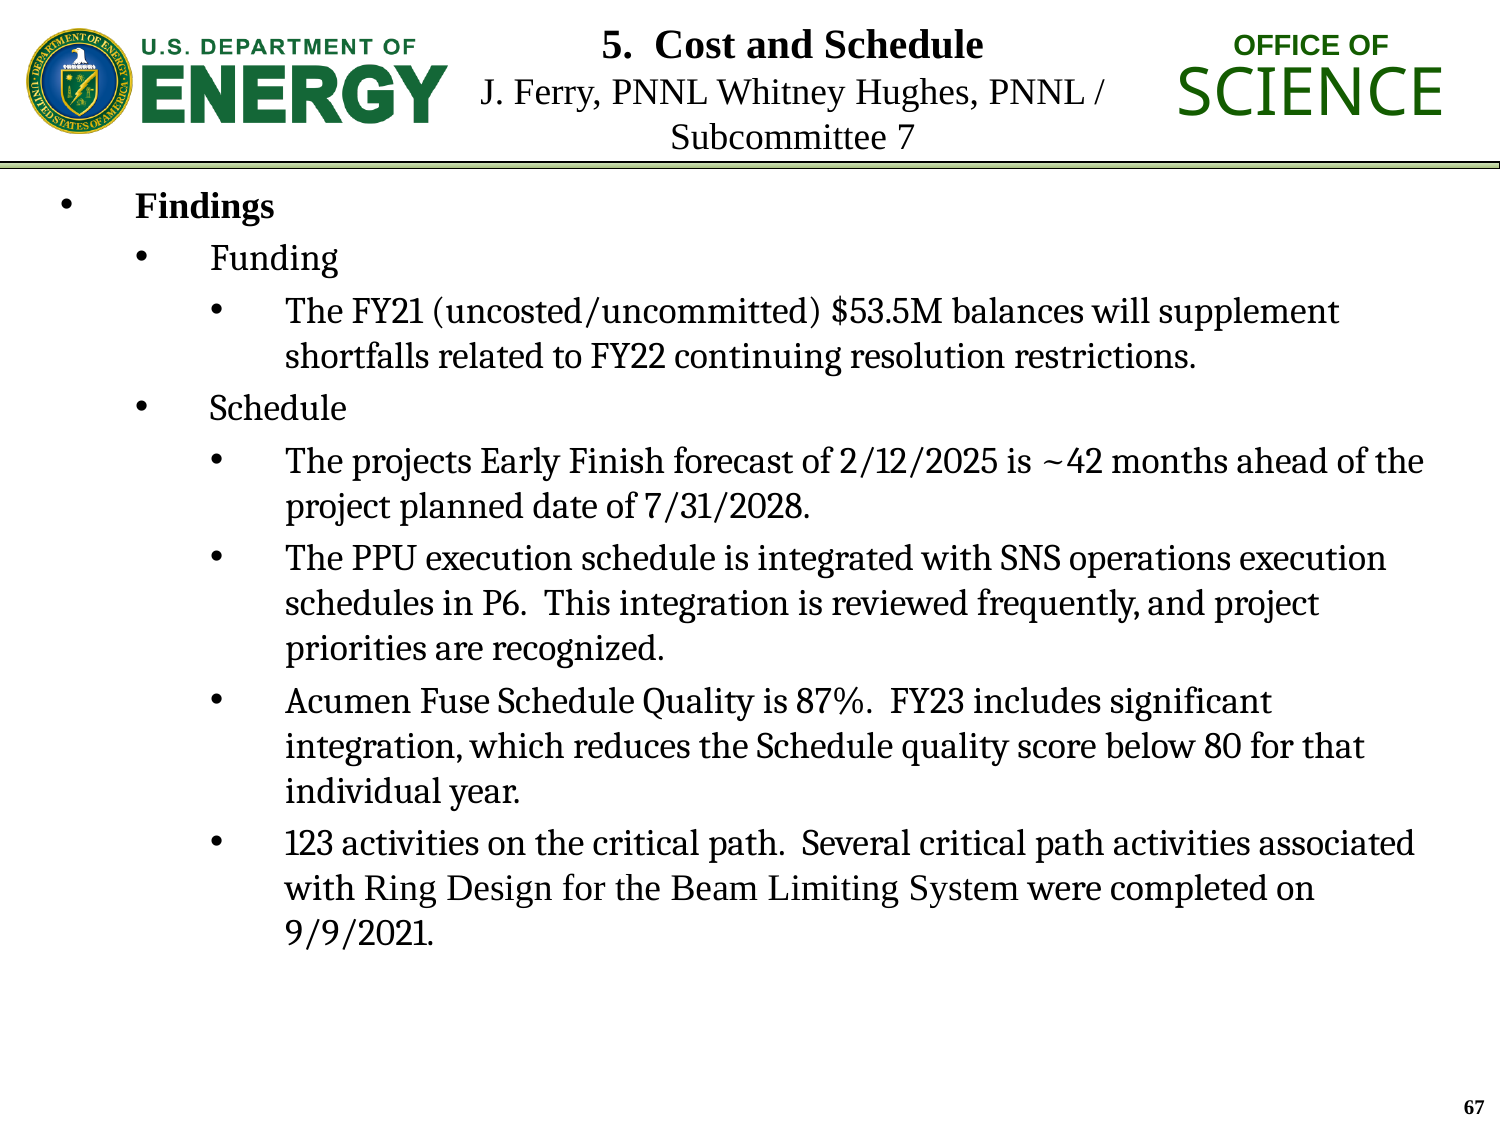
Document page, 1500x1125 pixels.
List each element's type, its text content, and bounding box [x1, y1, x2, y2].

title 5. Cost and Schedule J. Ferry, PNNL Whitney Hughes, PNNL / Subcommittee 7 [414, 18, 1172, 156]
text_box Findings Funding The FY21 (uncosted/uncommitted) $53.5M balances will supplement shortfalls related to FY22 continuing resolution restrictions. Schedule The projects Early Finish forecast of 2/12/2025 is ~42 months ahead of the project planned date of 7/31/2028. The PPU execution schedule is integrated with SNS operations execution schedules in P6. This integration is reviewed frequently, and project priorities are recognized. Acumen Fuse Schedule Quality is 87%. FY23 includes significant integration, which reduces the Schedule quality score below 80 for that individual year. 123 activities on the critical path. Several critical path activities associated with Ring Design for the Beam Limiting System were completed on 9/9/2021. [45, 173, 1464, 1014]
slide_number 67 [1437, 1085, 1500, 1125]
picture [26, 28, 414, 134]
